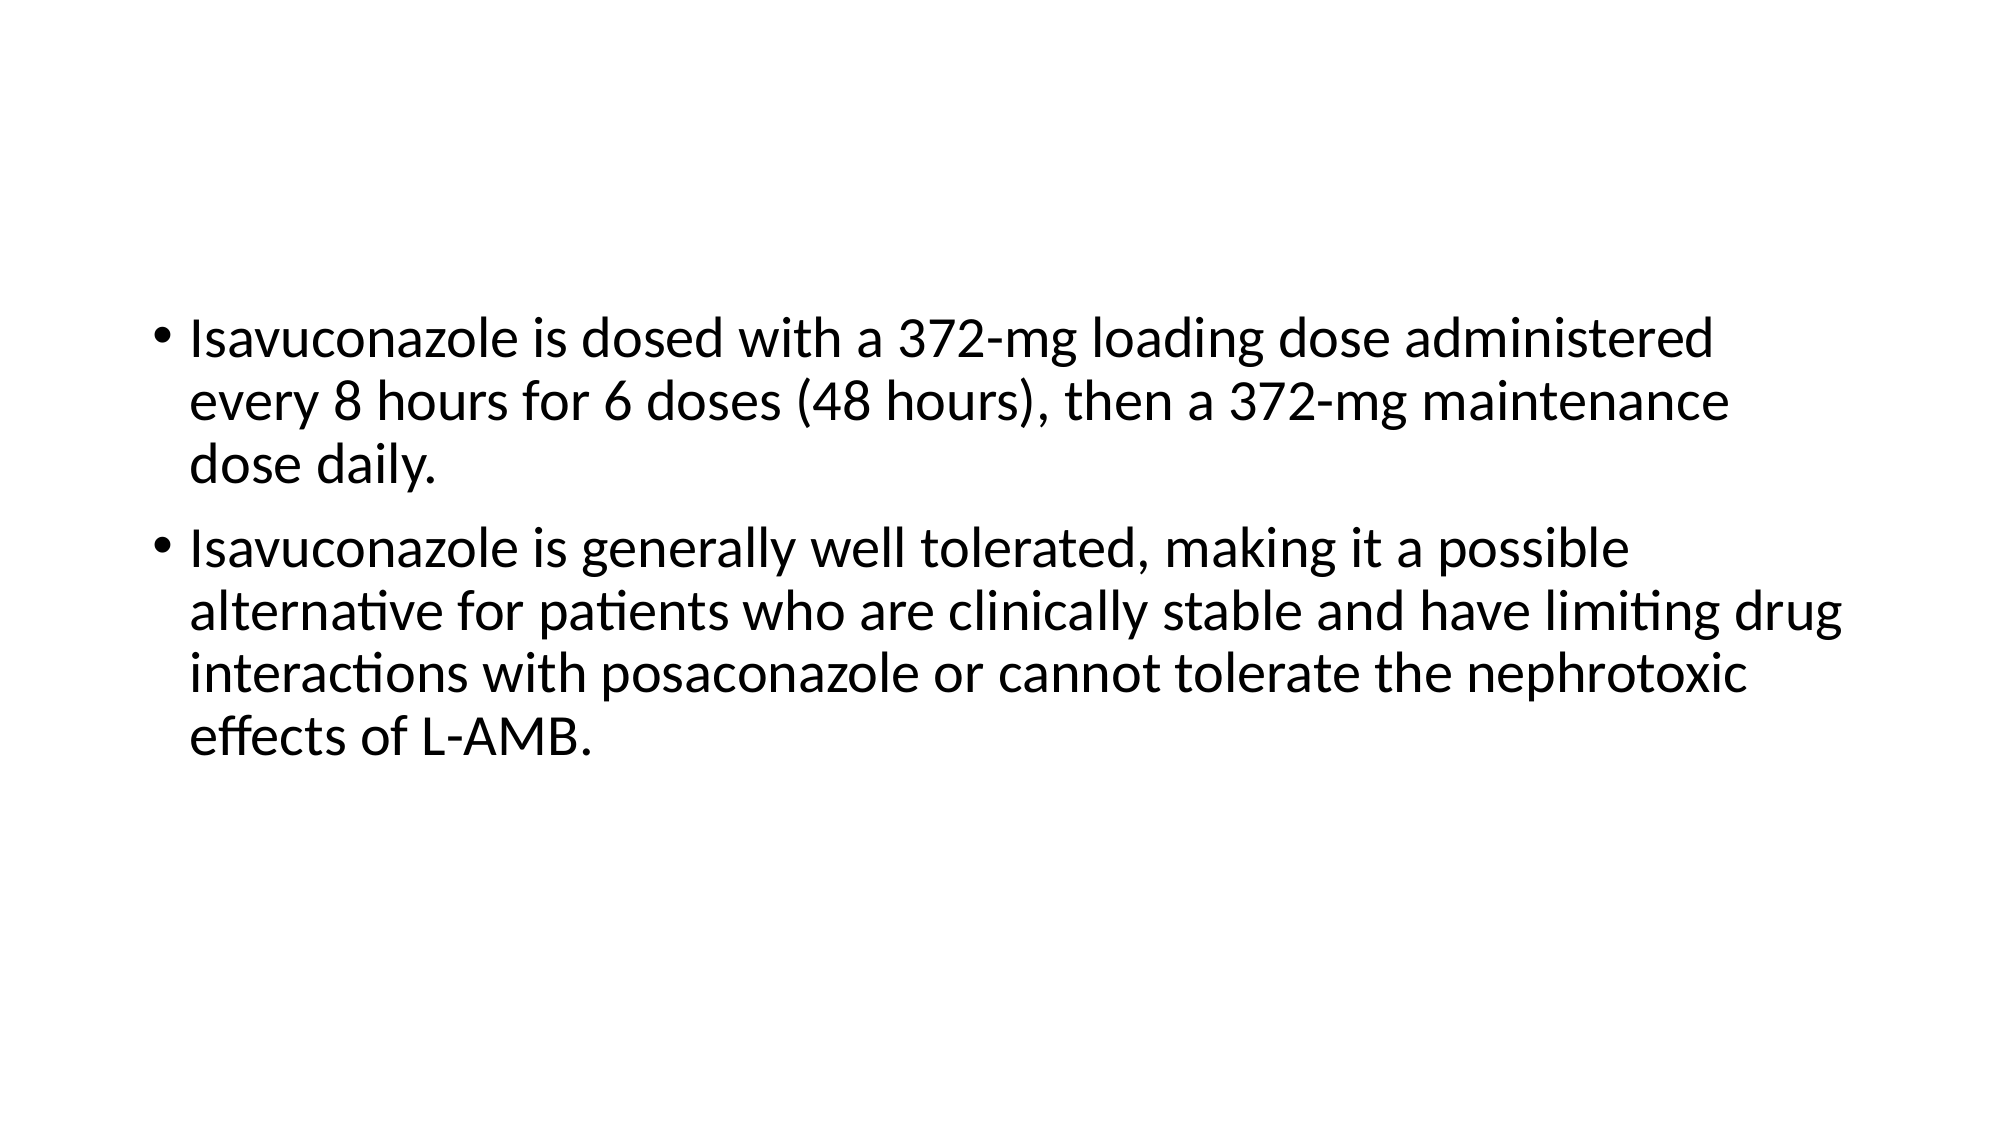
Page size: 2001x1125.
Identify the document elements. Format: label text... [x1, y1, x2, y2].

list Isavuconazole is dosed with a 372-mg loading dose administered every 8 hours for 6 doses (48 hours), then a 372-mg maintenance dose daily. Isavuconazole is generally well tolerated, making it a possible alternative for patients who are clinically stable and have limiting drug interactions with posaconazole or cannot tolerate the nephrotoxic effects of L-AMB. [137, 299, 1863, 1014]
